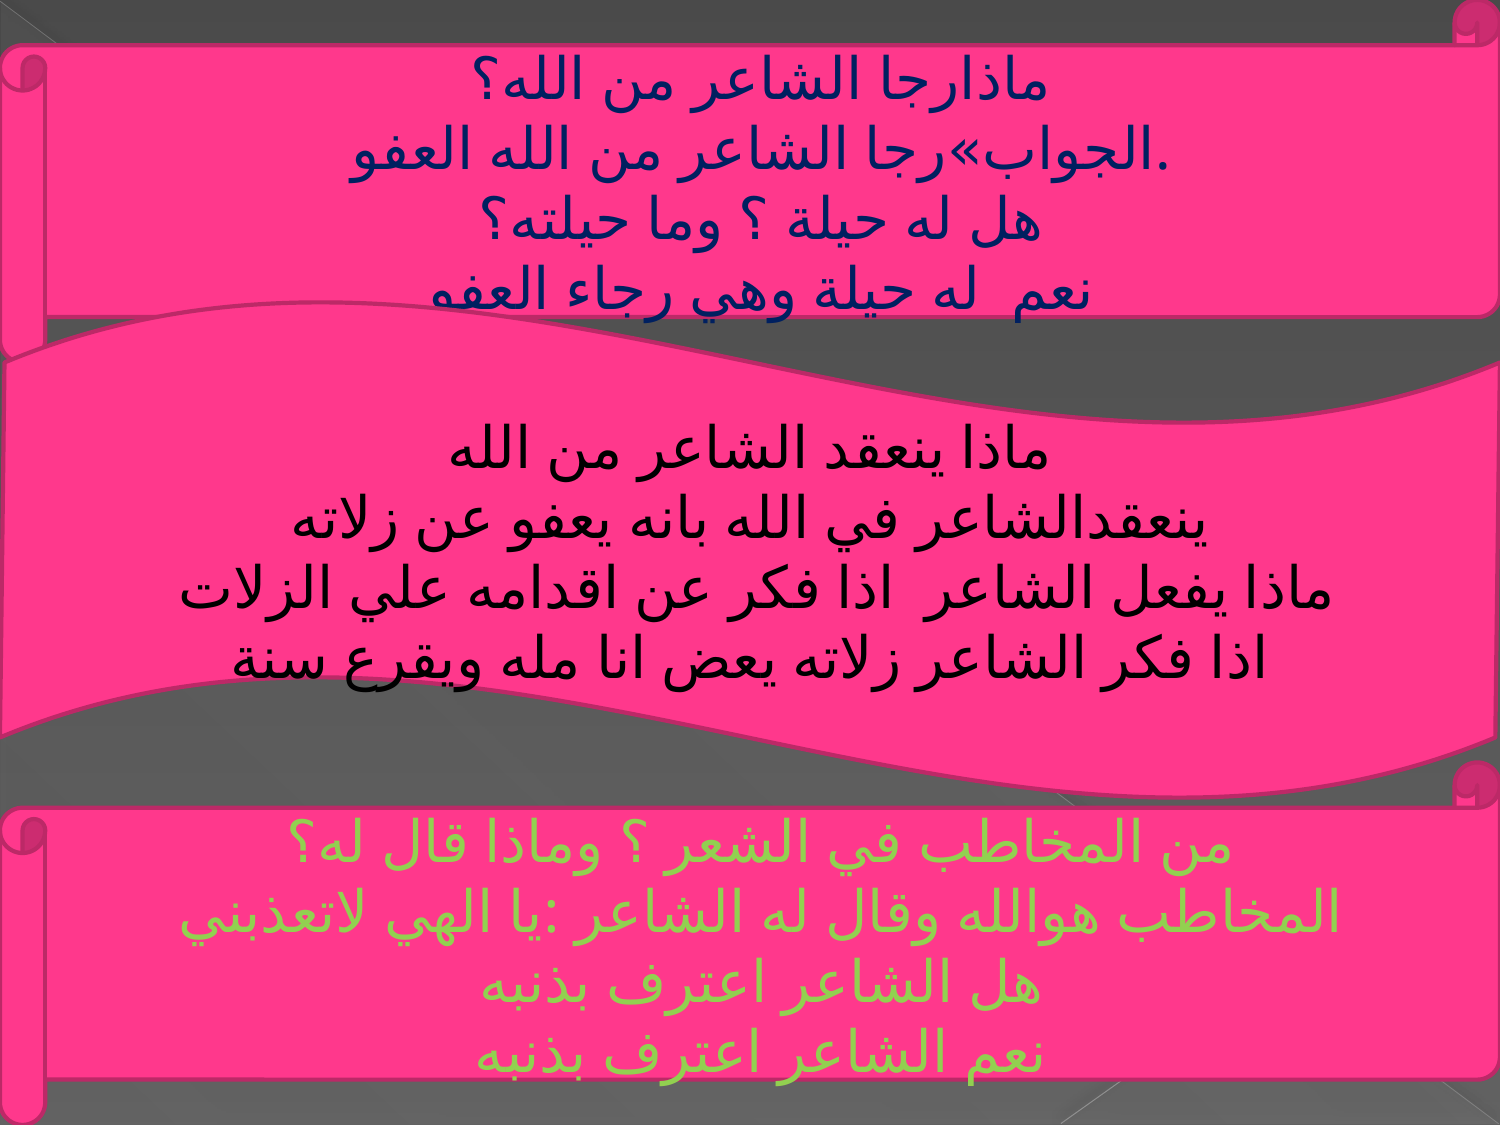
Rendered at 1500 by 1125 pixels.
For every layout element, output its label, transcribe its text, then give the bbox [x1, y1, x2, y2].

text_box من المخاطب في الشعر ؟ وماذا قال له؟ المخاطب هوالله وقال له الشاعر :يا الهي لاتعذبني هل الشاعر اعترف بذنبه نعم الشاعر اعترف بذنبه [0, 760, 1500, 1125]
text_box ماذا ينعقد الشاعر من الله ينعقدالشاعر في الله بانه يعفو عن زلاته ماذا يفعل الشاعر اذا فكر عن اقدامه علي الزلات اذا فكر الشاعر زلاته يعض انا مله ويقرع سنة [0, 300, 1500, 800]
text_box ماذارجا الشاعر من الله؟ الجواب»رجا الشاعر من الله العفو. هل له حيلة ؟ وما حيلته؟ نعم له حيلة وهي رجاء العفو [0, 0, 1500, 359]
